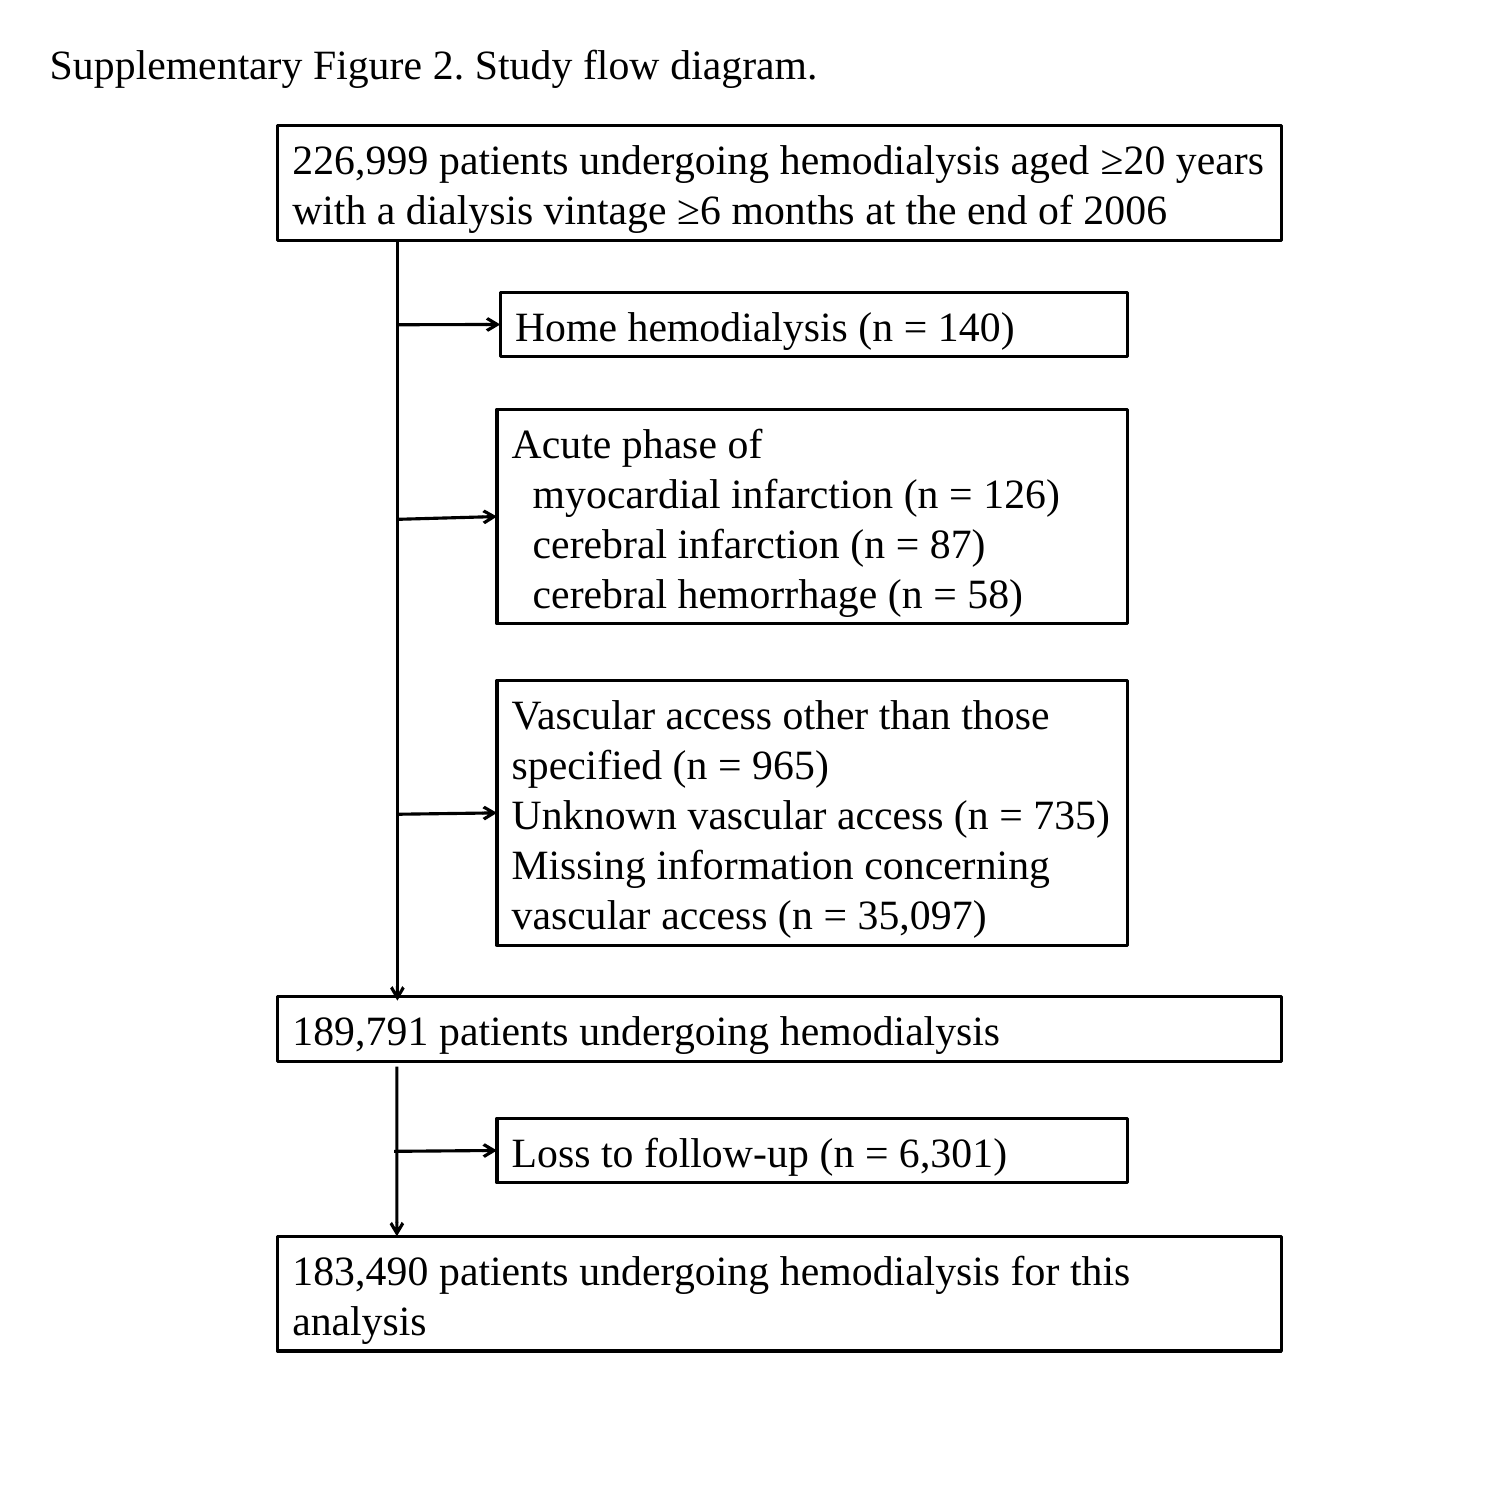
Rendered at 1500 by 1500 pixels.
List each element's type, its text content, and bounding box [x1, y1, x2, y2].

text_box Supplementary Figure 2. Study flow diagram. [29, 27, 845, 98]
text_box Loss to follow-up (n = 6,301) [496, 1118, 1128, 1183]
text_box Vascular access other than those specified (n = 965) Unknown vascular access (n = 735) Missing information concerning vascular access (n = 35,097) [496, 680, 1128, 946]
text_box 226,999 patients undergoing hemodialysis aged ≥20 years with a dialysis vintage ≥6 months at the end of 2006 [277, 125, 1282, 241]
text_box 183,490 patients undergoing hemodialysis for this analysis [277, 1236, 1282, 1352]
text_box 189,791 patients undergoing hemodialysis [277, 996, 1282, 1062]
text_box Home hemodialysis (n = 140) [500, 292, 1128, 357]
text_box Acute phase of myocardial infarction (n = 126) cerebral infarction (n = 87) cerebral hemorrhage (n = 58) [496, 409, 1128, 624]
